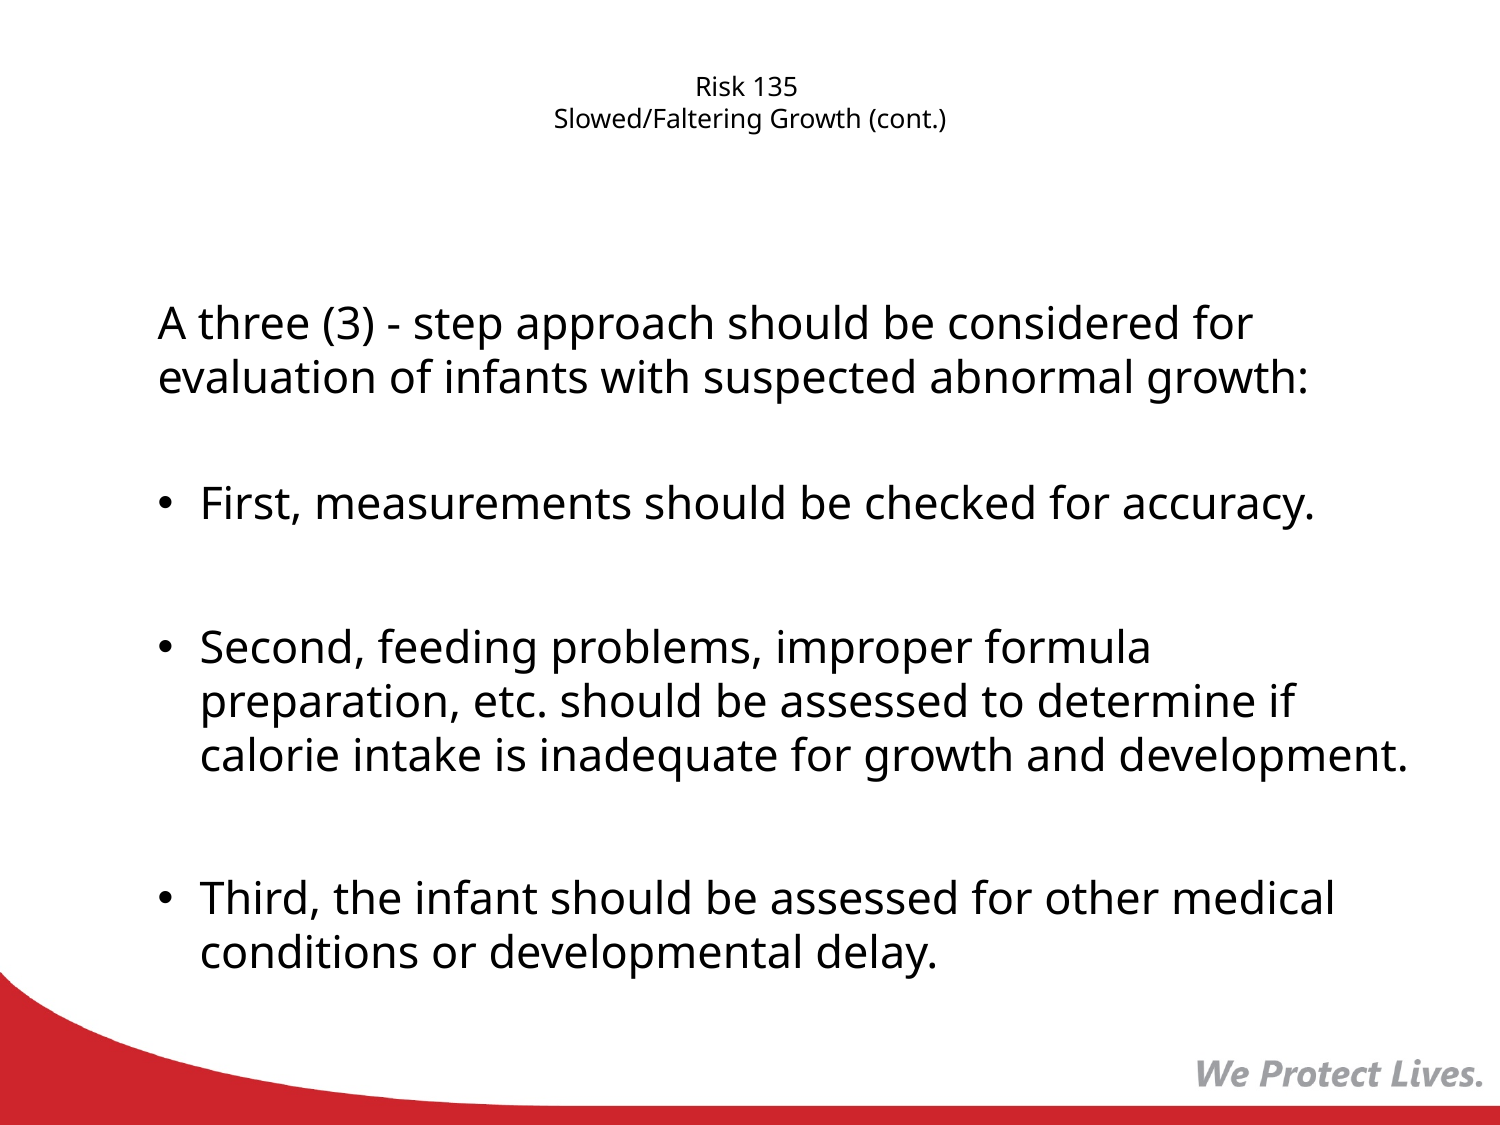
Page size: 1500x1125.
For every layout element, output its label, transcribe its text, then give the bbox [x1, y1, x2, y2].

title Risk 135 Slowed/Faltering Growth (cont.) [50, 62, 1450, 142]
picture [0, 0, 1500, 1125]
list A three (3) - step approach should be considered for evaluation of infants with suspected abnormal growth: First, measurements should be checked for accuracy. Second, feeding problems, improper formula preparation, etc. should be assessed to determine if calorie intake is inadequate for growth and development. Third, the infant should be assessed for other medical conditions or developmental delay. [75, 287, 1425, 1030]
